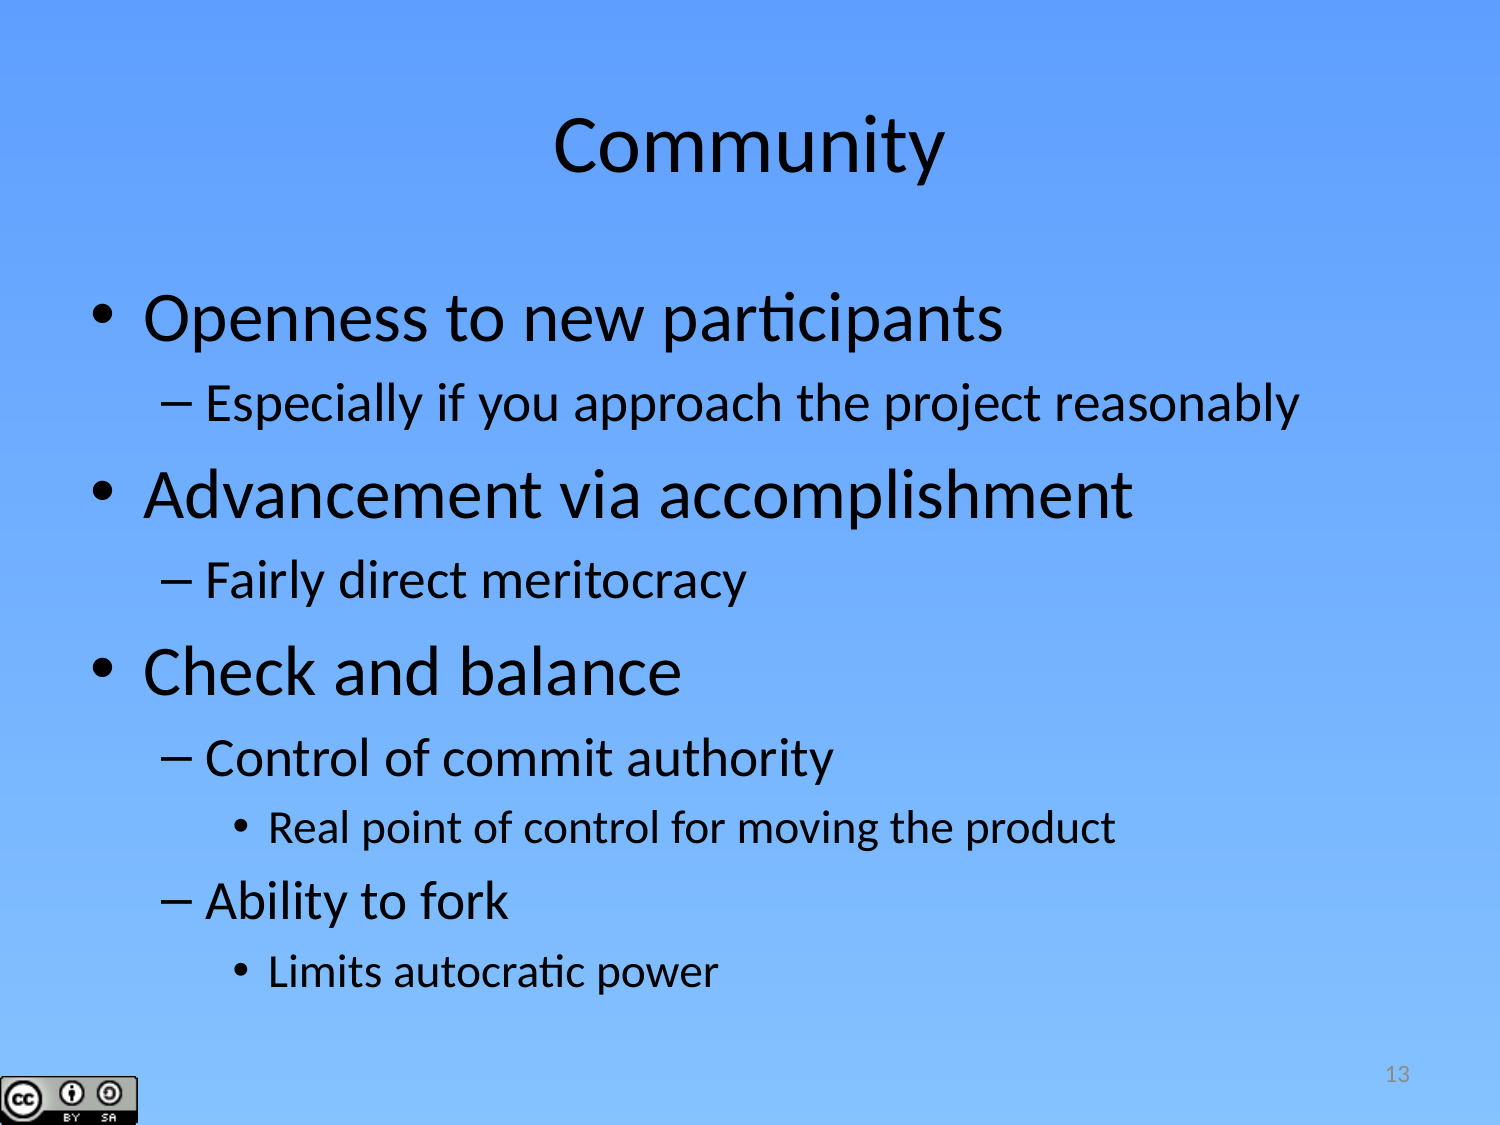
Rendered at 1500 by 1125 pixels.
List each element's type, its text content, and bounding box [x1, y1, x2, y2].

picture [0, 1076, 138, 1125]
list Openness to new participants Especially if you approach the project reasonably Advancement via accomplishment Fairly direct meritocracy Check and balance Control of commit authority Real point of control for moving the product Ability to fork Limits autocratic power [74, 262, 1426, 1006]
title Community [74, 44, 1426, 233]
slide_number 13 [1074, 1042, 1425, 1103]
